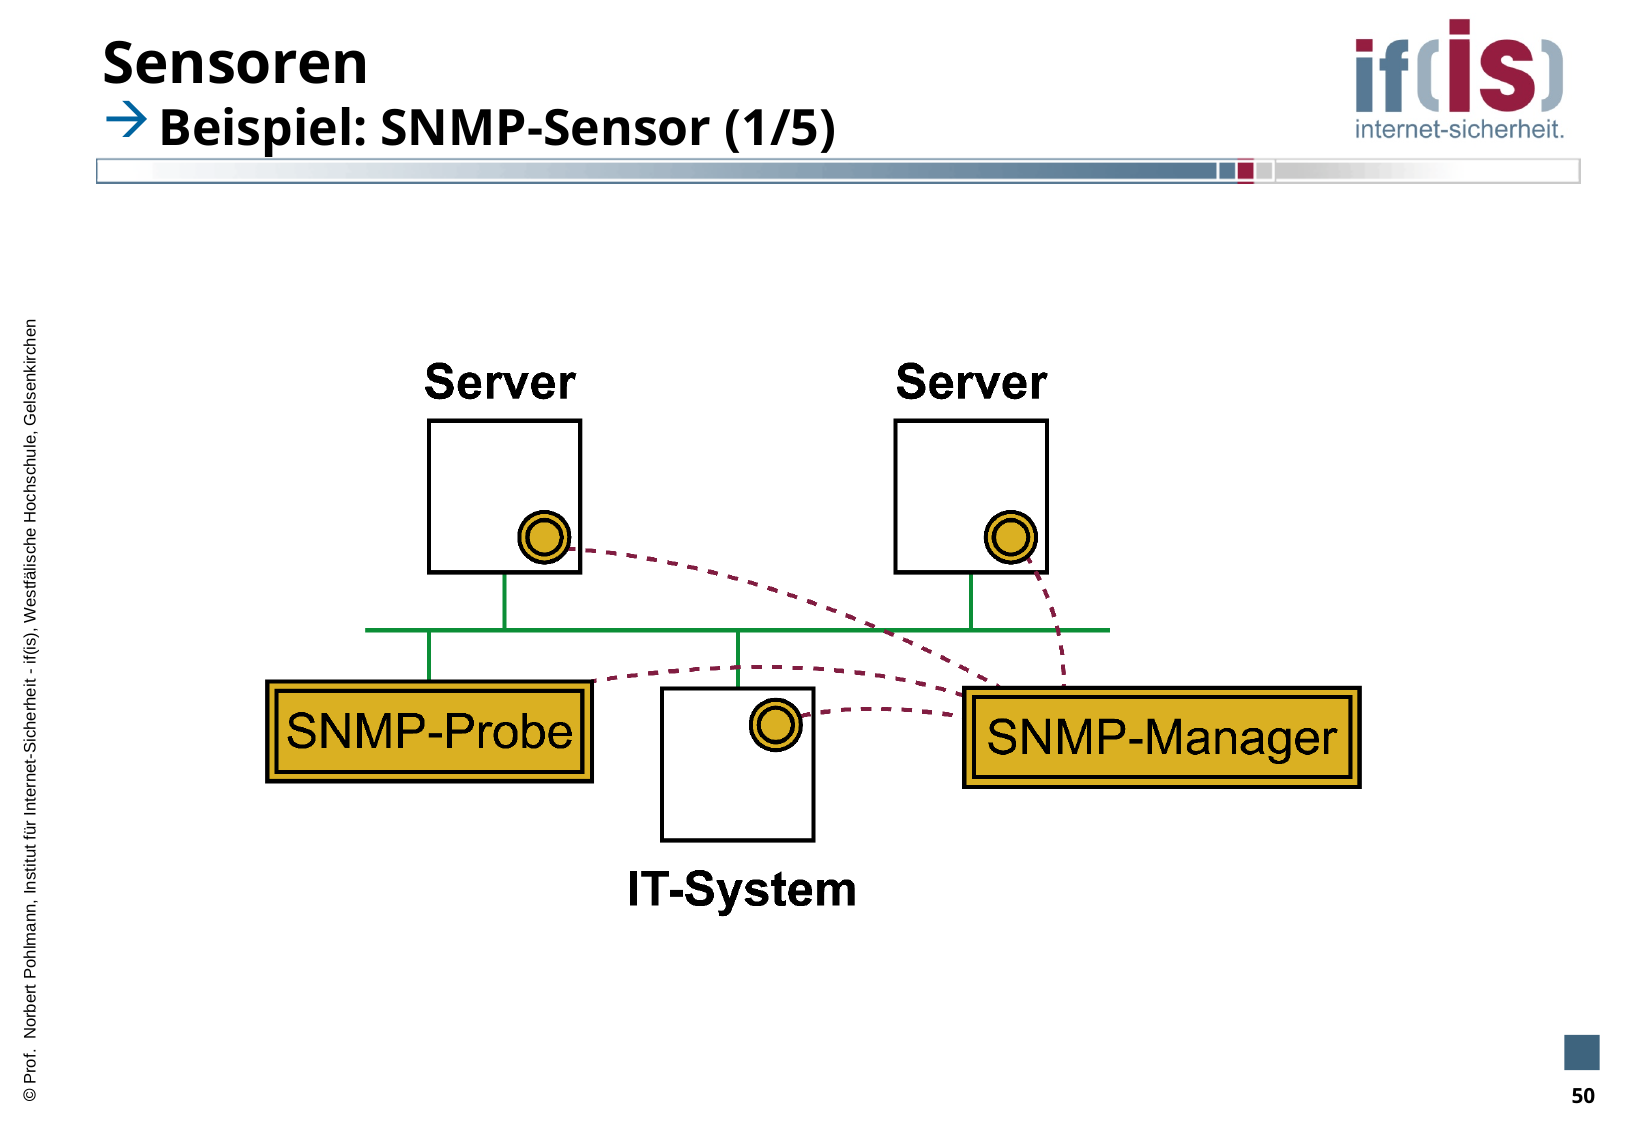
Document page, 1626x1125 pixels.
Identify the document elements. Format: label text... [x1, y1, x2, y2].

picture [96, 3, 1581, 184]
title Sensoren [87, 19, 1297, 101]
list Beispiel: SNMP-Sensor (1/5) [87, 101, 1297, 149]
text_box [1564, 1034, 1600, 1071]
slide_number 50 [1541, 1074, 1625, 1125]
picture [250, 337, 1374, 937]
